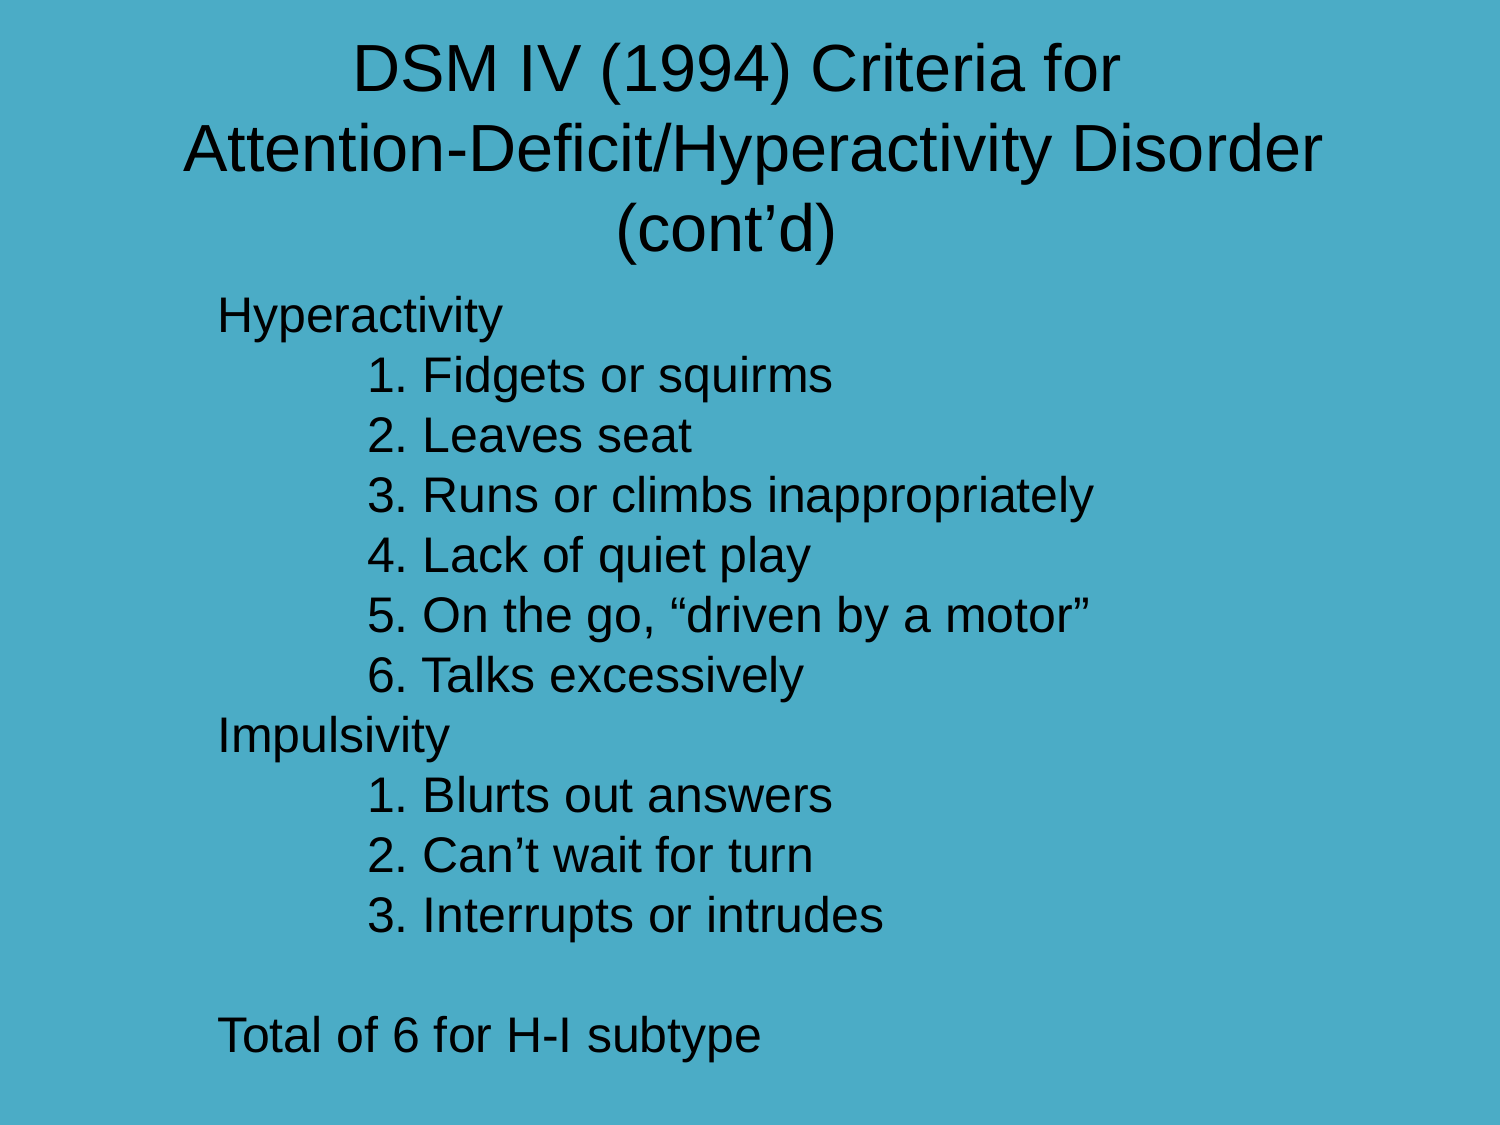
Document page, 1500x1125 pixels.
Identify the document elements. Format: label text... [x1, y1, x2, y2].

text_box Hyperactivity 1. Fidgets or squirms 2. Leaves seat 3. Runs or climbs inappropriately 4. Lack of quiet play 5. On the go, “driven by a motor” 6. Talks excessively Impulsivity 1. Blurts out answers 2. Can’t wait for turn 3. Interrupts or intrudes Total of 6 for H-I subtype [202, 274, 1111, 1071]
text_box DSM IV (1994) Criteria for Attention-Deficit/Hyperactivity Disorder (cont’d) [0, 17, 1463, 273]
